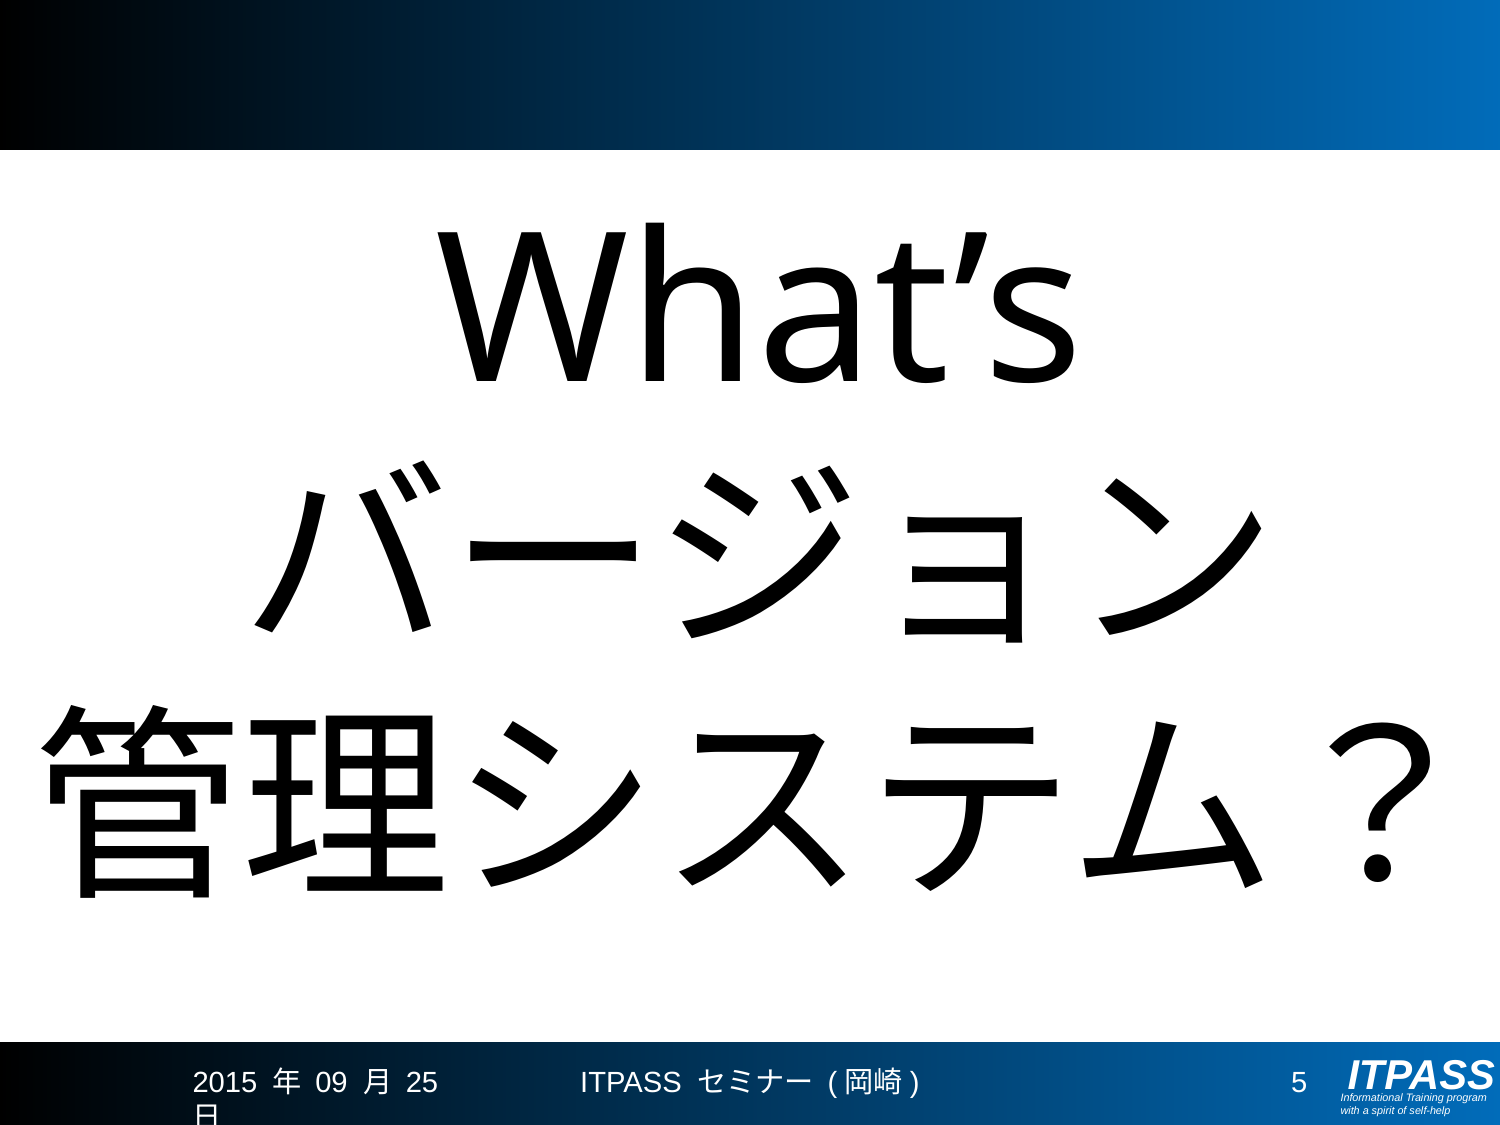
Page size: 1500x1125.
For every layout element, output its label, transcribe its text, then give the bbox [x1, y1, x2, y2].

footer ITPASS セミナー (岡崎) [512, 1055, 988, 1113]
slide_number 5 [1009, 1055, 1323, 1113]
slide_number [177, 1055, 491, 1113]
text_box What’s バージョン 管理システム？ [18, 166, 1500, 931]
